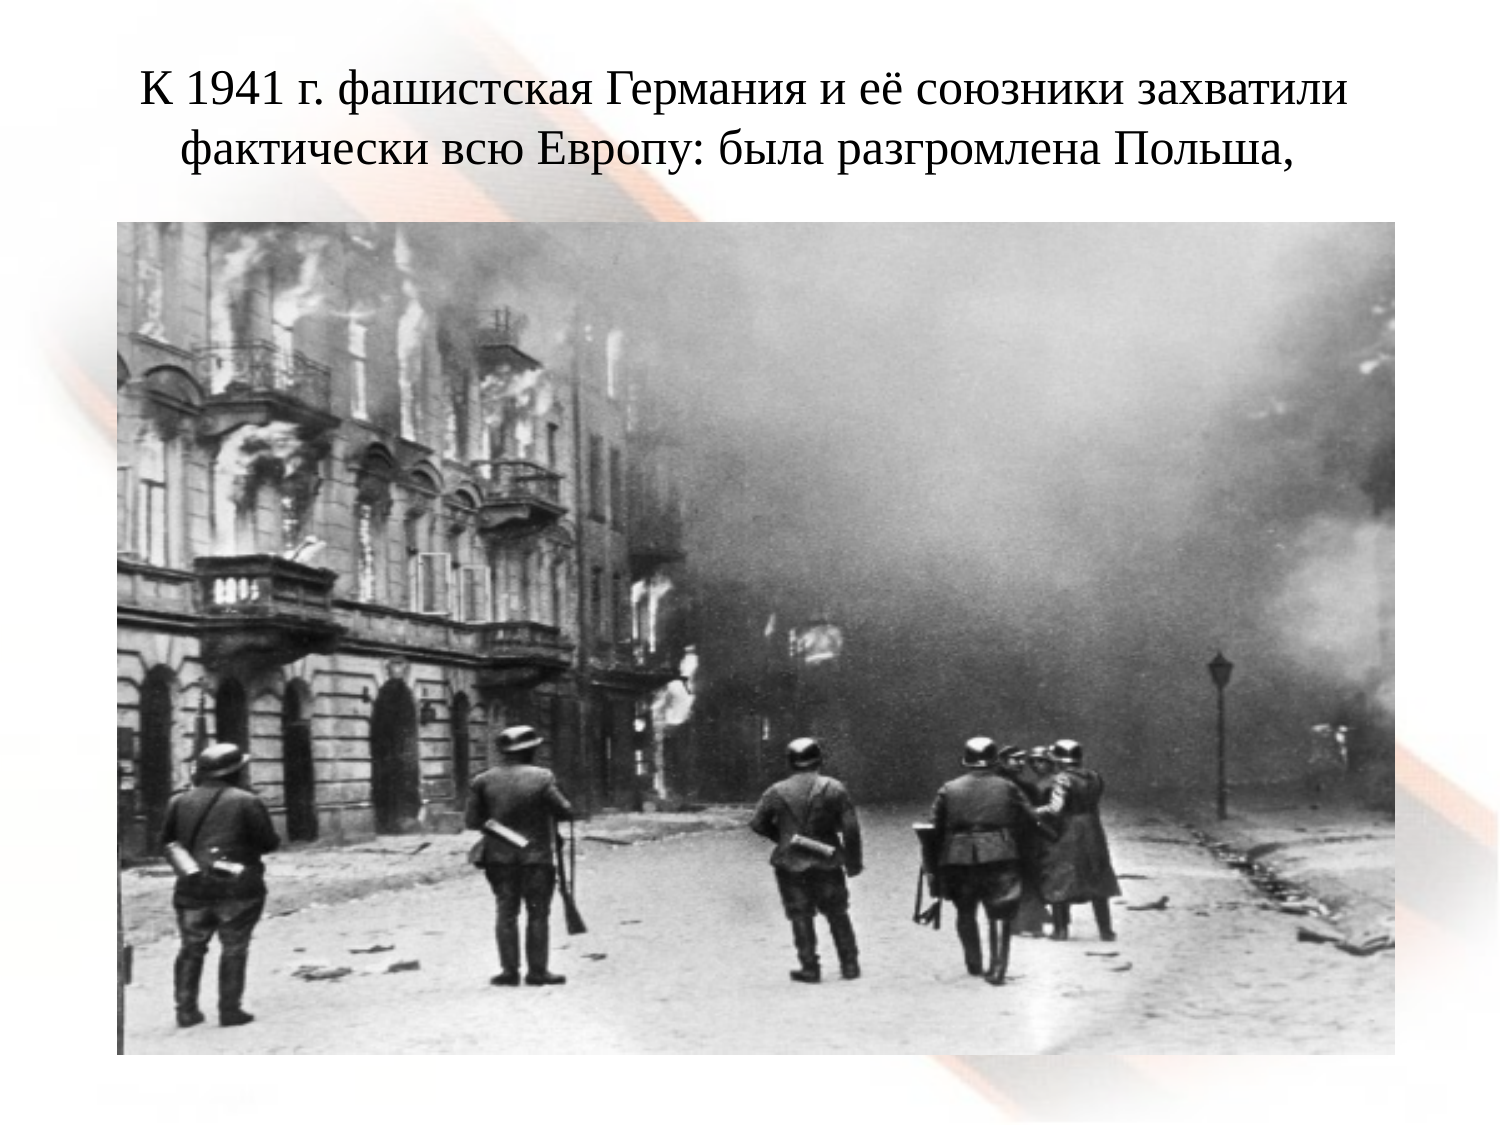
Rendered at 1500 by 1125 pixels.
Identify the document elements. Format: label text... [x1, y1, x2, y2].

picture [116, 222, 1395, 1055]
text_box К 1941 г. фашистская Германия и её союзники захватили фактически всю Европу: была разгромлена Польша, [35, 46, 1454, 182]
